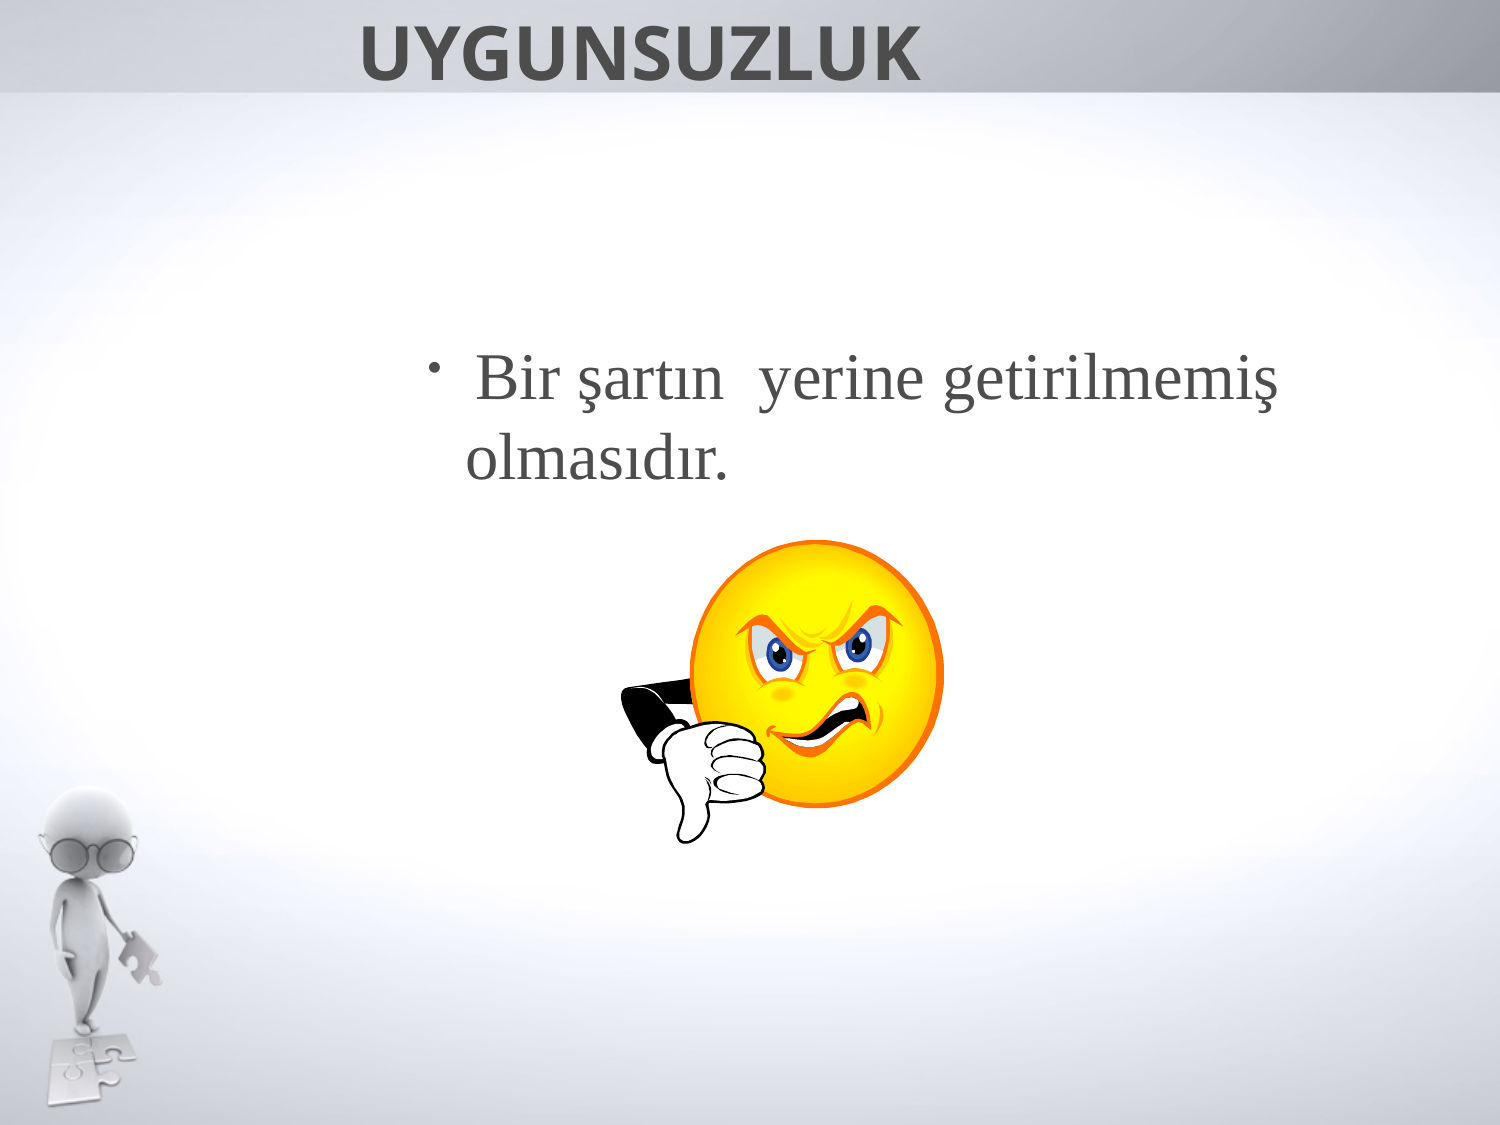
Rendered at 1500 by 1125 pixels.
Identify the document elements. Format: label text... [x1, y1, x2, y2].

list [619, 538, 946, 845]
picture [0, 0, 1500, 1125]
list Bir şartın yerine getirilmemiş olmasıdır. [262, 324, 1500, 650]
title UYGUNSUZLUK [10, 6, 1436, 94]
